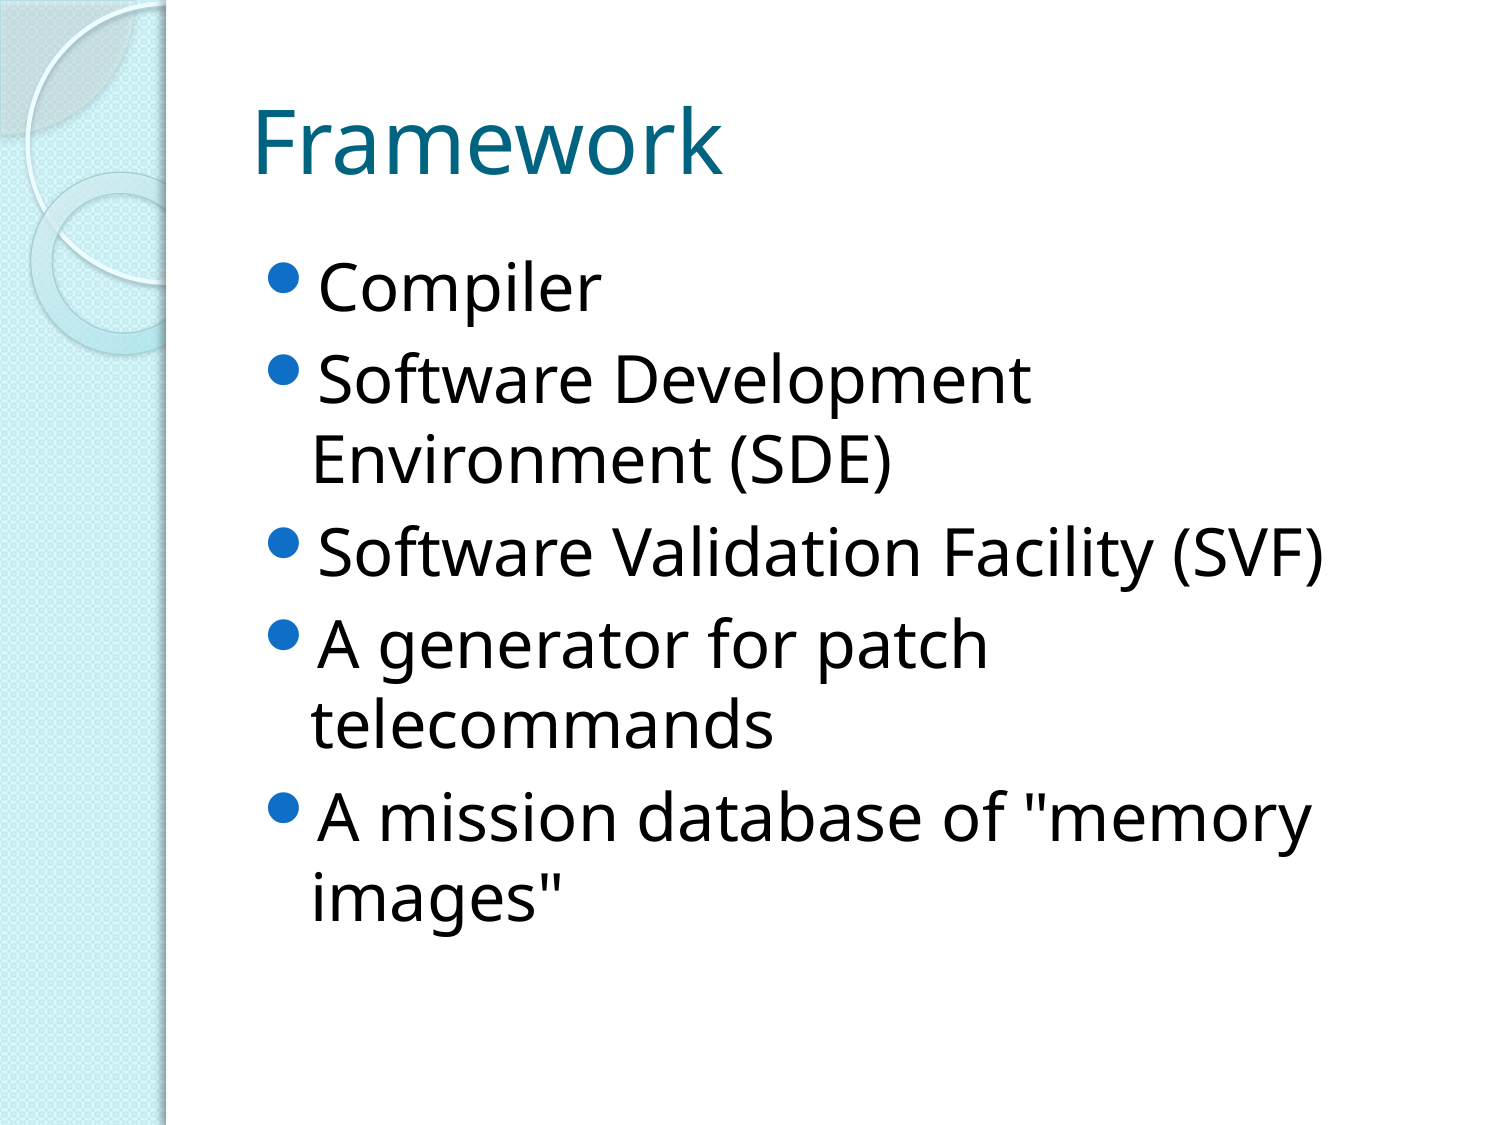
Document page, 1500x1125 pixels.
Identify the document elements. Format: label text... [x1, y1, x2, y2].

list Compiler Software Development Environment (SDE) Software Validation Facility (SVF) A generator for patch telecommands A mission database of "memory images" [235, 237, 1466, 1025]
title Framework [235, 45, 1466, 233]
